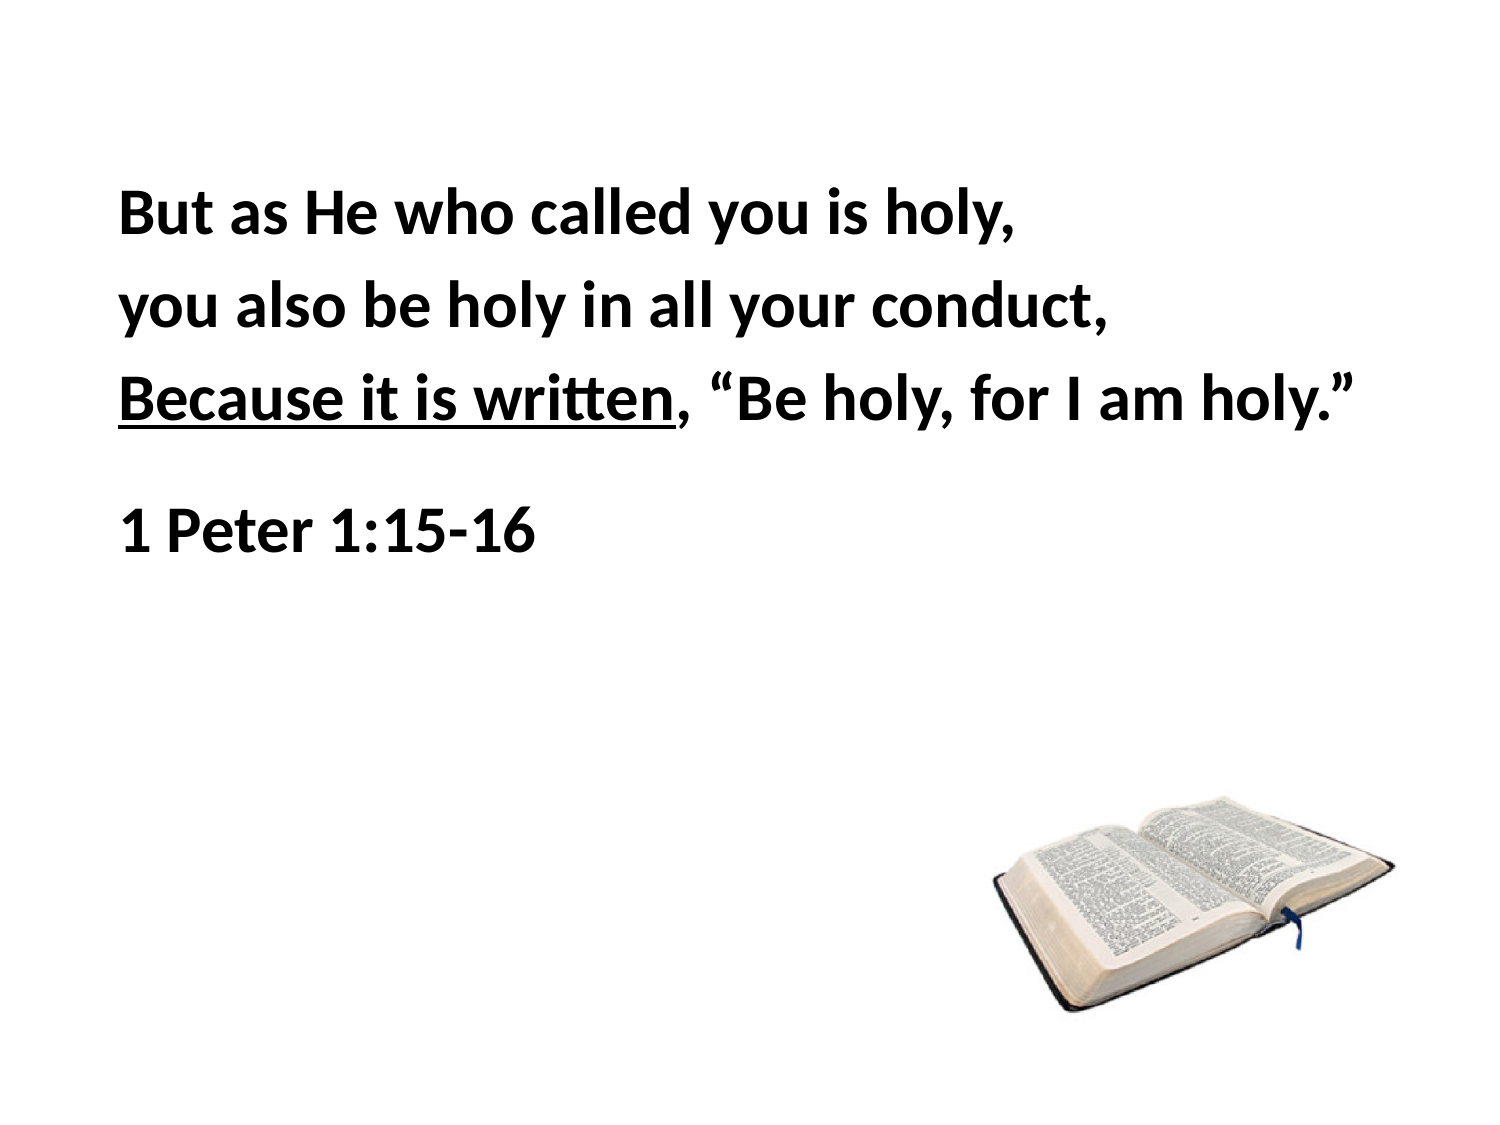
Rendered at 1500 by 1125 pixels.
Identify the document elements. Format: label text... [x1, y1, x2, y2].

picture [983, 744, 1397, 1036]
list But as He who called you is holy, you also be holy in all your conduct, Because it is written, “Be holy, for I am holy.” 1 Peter 1:15-16 [103, 169, 1397, 1014]
